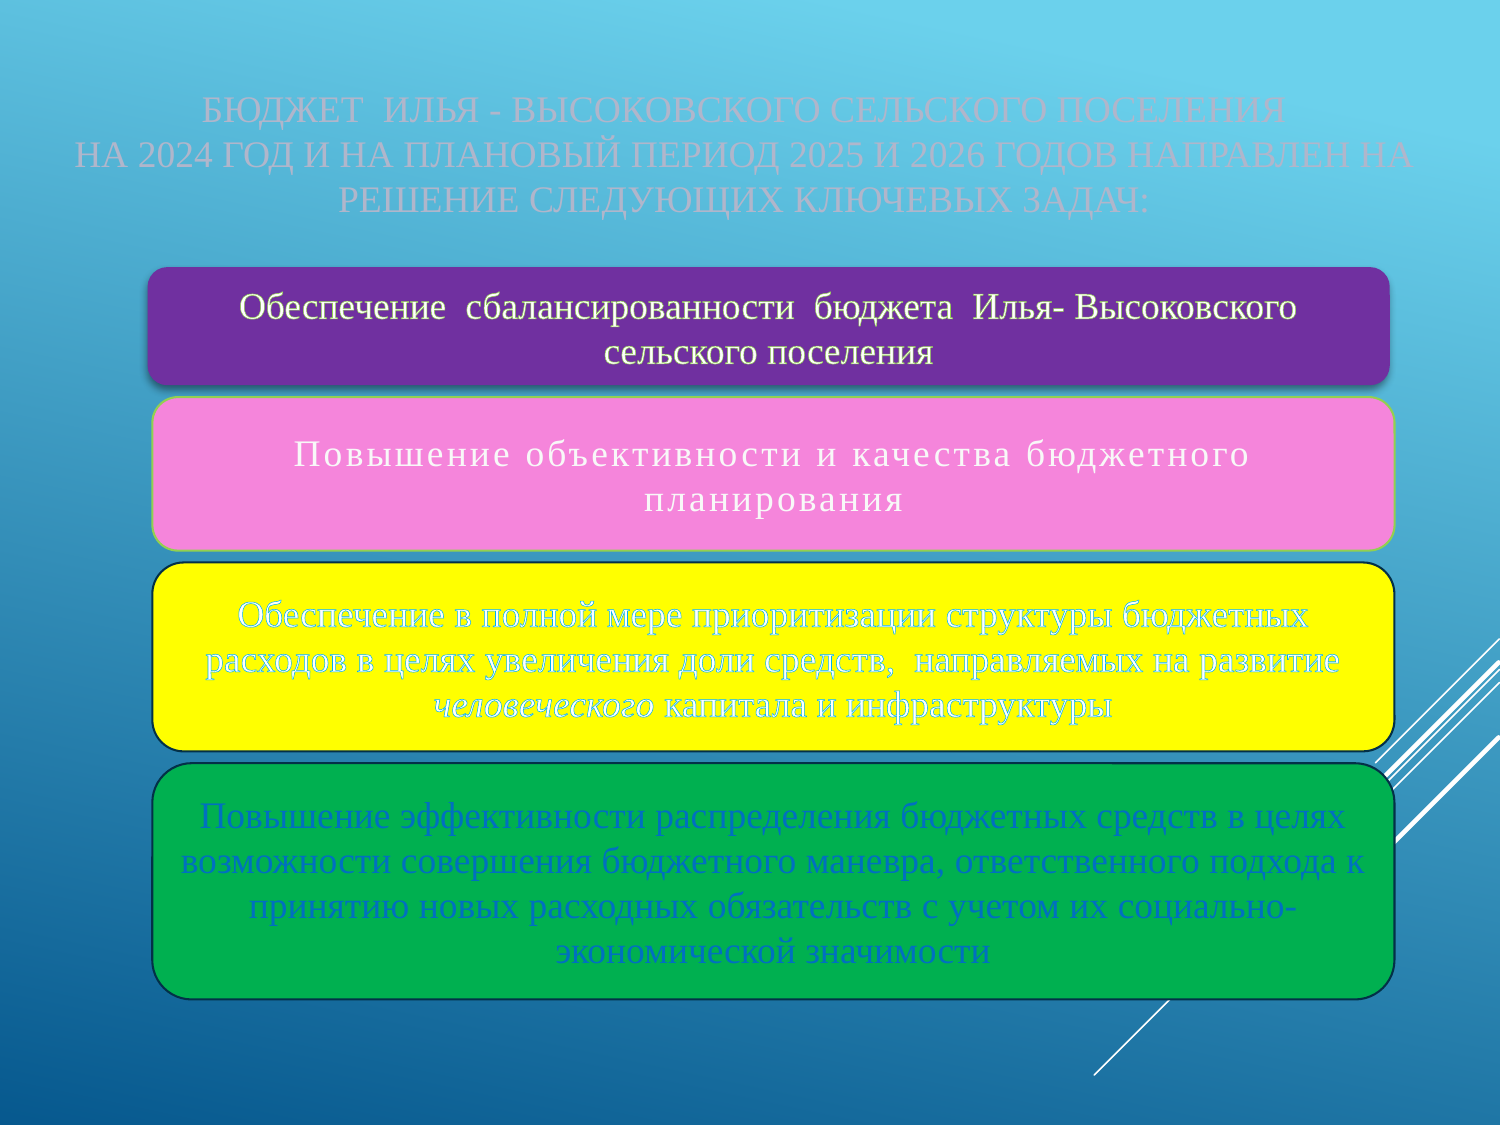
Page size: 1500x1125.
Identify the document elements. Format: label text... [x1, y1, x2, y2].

text_box Обеспечение в полной мере приоритизации структуры бюджетных расходов в целях увеличения доли средств, направляемых на развитие человеческого капитала и инфраструктуры [151, 561, 1396, 753]
text_box Повышение объективности и качества бюджетного планирования [151, 396, 1396, 552]
title Бюджет Илья - Высоковского сельского поселения на 2024 год и на плановый период 2025 и 2026 годов направлен на решение следующих ключевых задач: [46, 58, 1442, 247]
text_box Повышение эффективности распределения бюджетных средств в целях возможности совершения бюджетного маневра, ответственного подхода к принятию новых расходных обязательств с учетом их социально-экономической значимости [151, 762, 1396, 1001]
text_box Обеспечение сбалансированности бюджета Илья- Высоковского сельского поселения [147, 267, 1390, 386]
